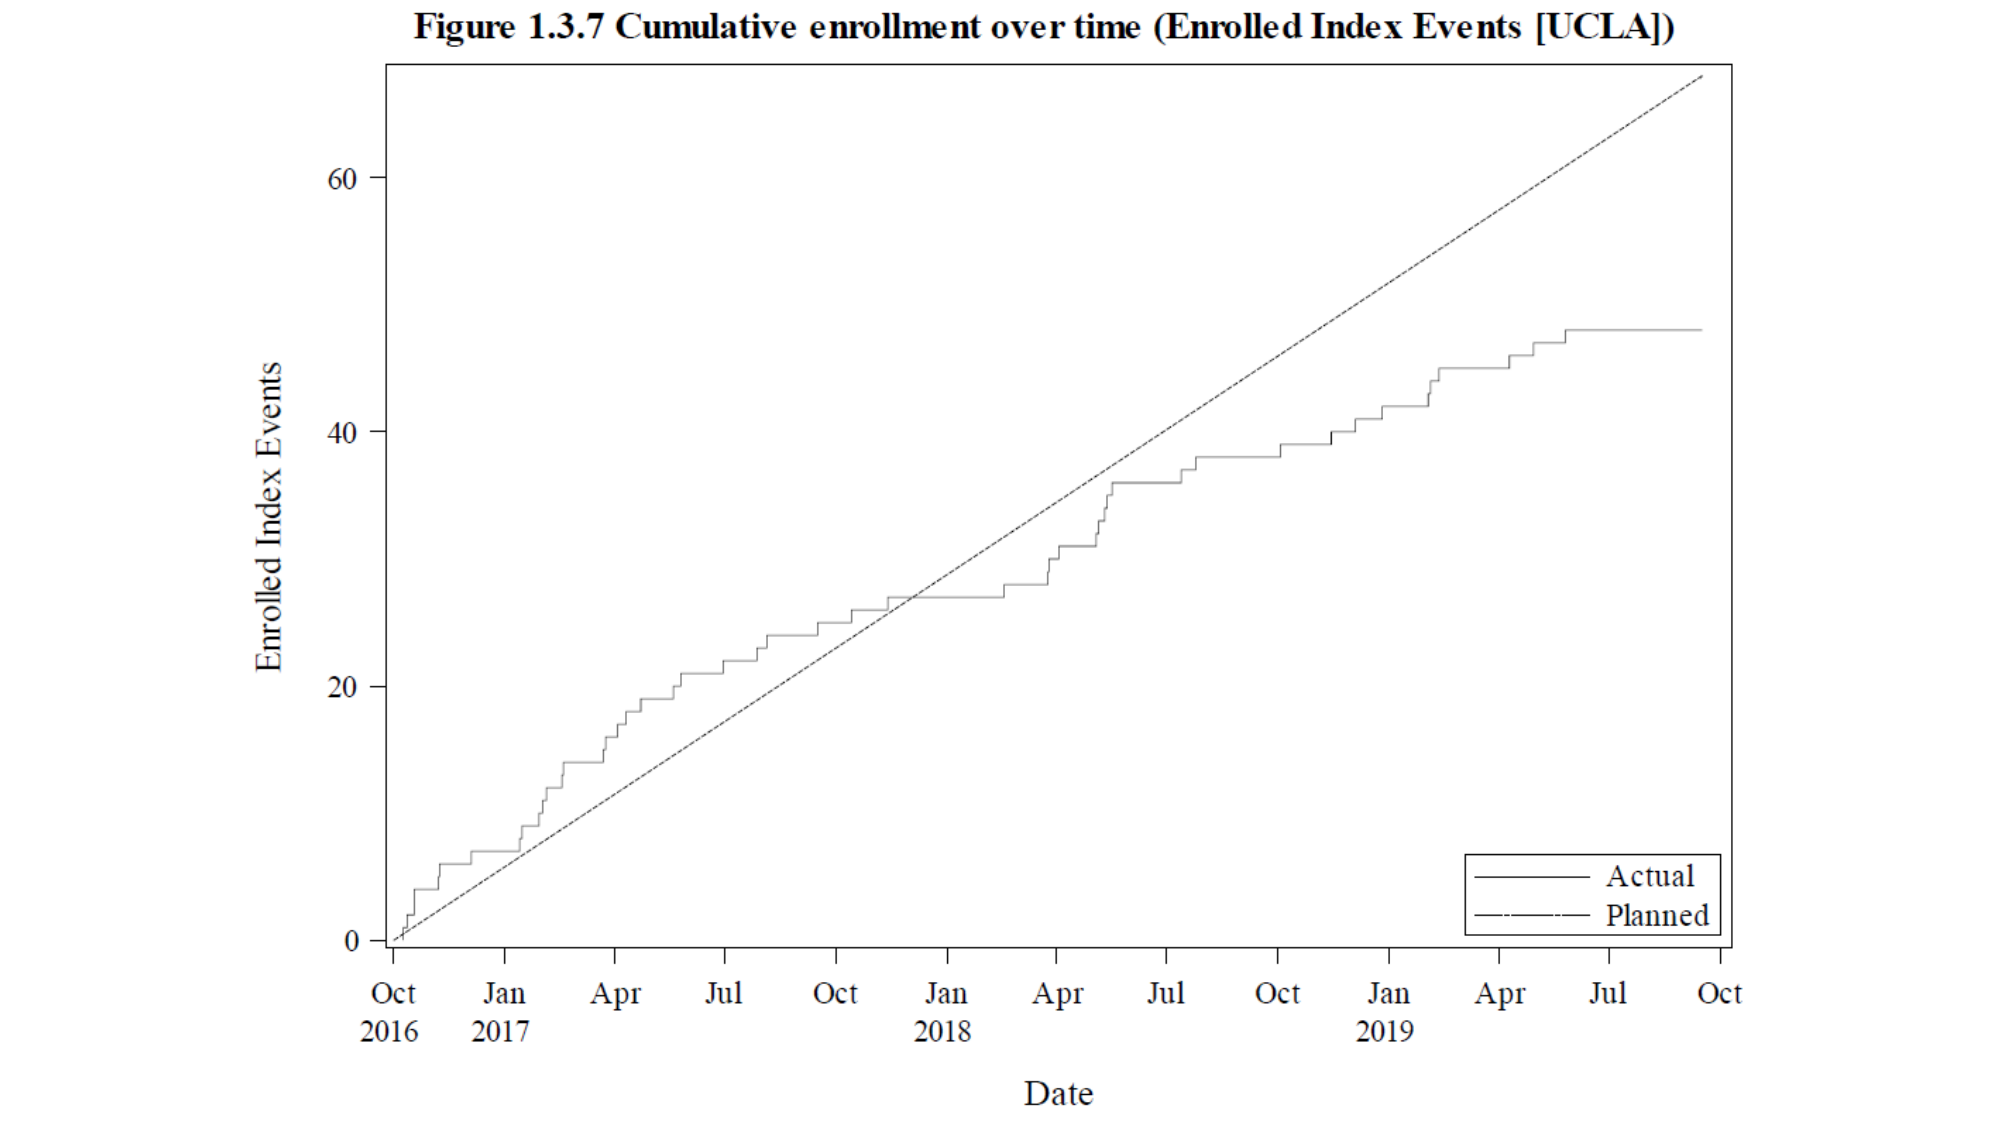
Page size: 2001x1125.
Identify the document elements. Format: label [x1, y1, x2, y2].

picture [215, 0, 1785, 1125]
